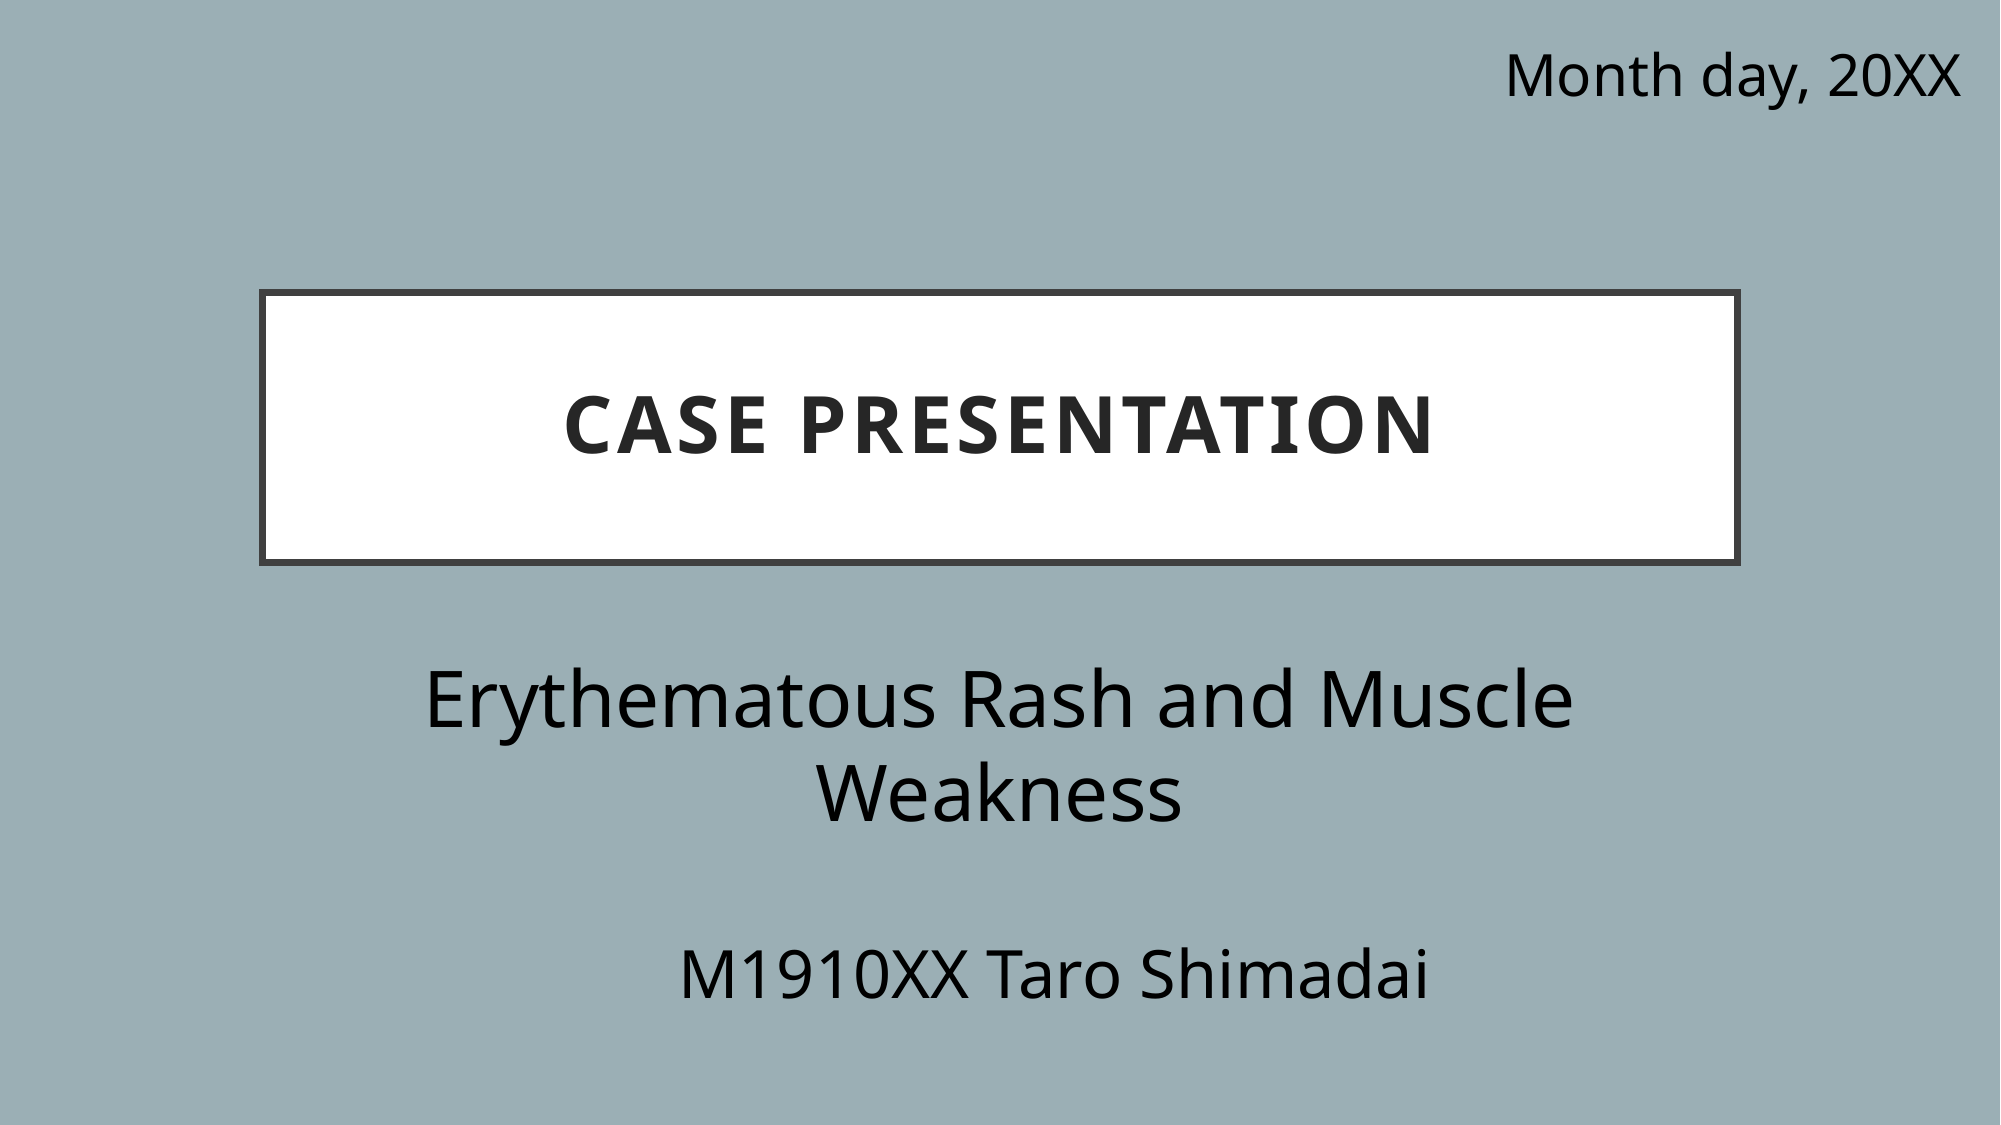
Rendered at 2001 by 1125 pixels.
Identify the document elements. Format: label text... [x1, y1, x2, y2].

subtitle Erythematous Rash and Muscle Weakness [293, 641, 1707, 846]
title Case presentation [259, 289, 1741, 566]
text_box Month day, 20XX [1489, 31, 1986, 116]
text_box M1910XX Taro Shimadai [663, 924, 1664, 1020]
